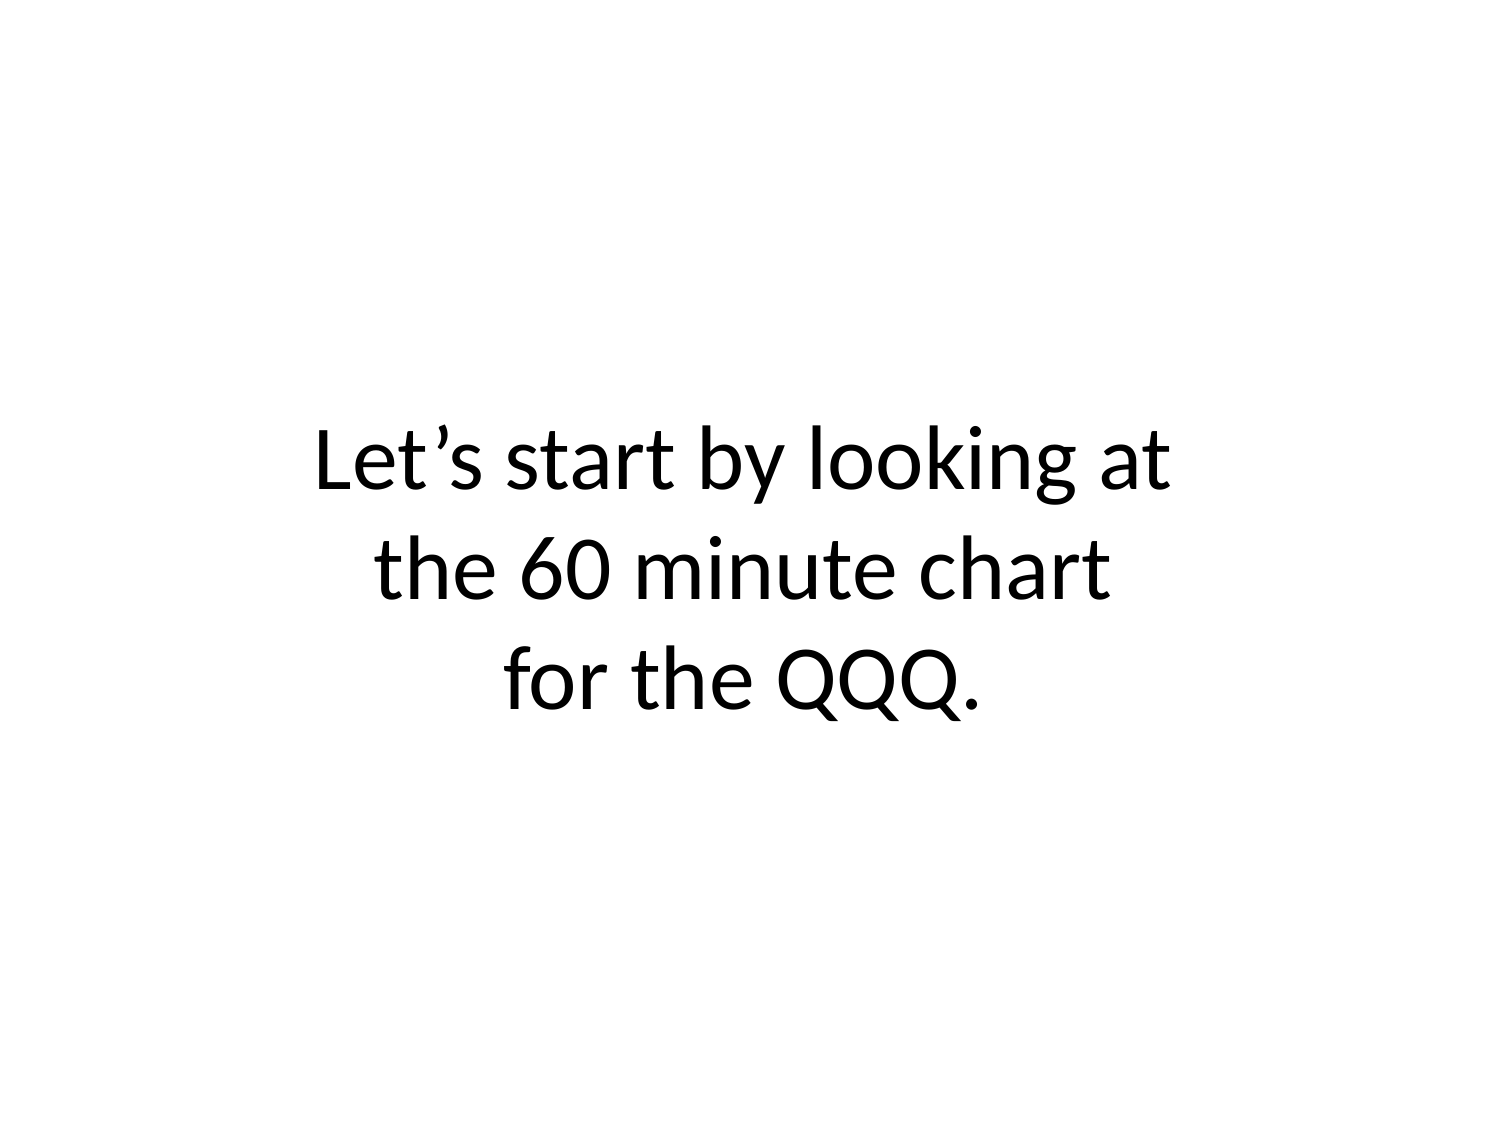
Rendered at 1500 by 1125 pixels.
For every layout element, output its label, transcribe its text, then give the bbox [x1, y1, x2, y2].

title Let’s start by looking at the 60 minute chart for the QQQ. [24, 24, 1463, 1100]
